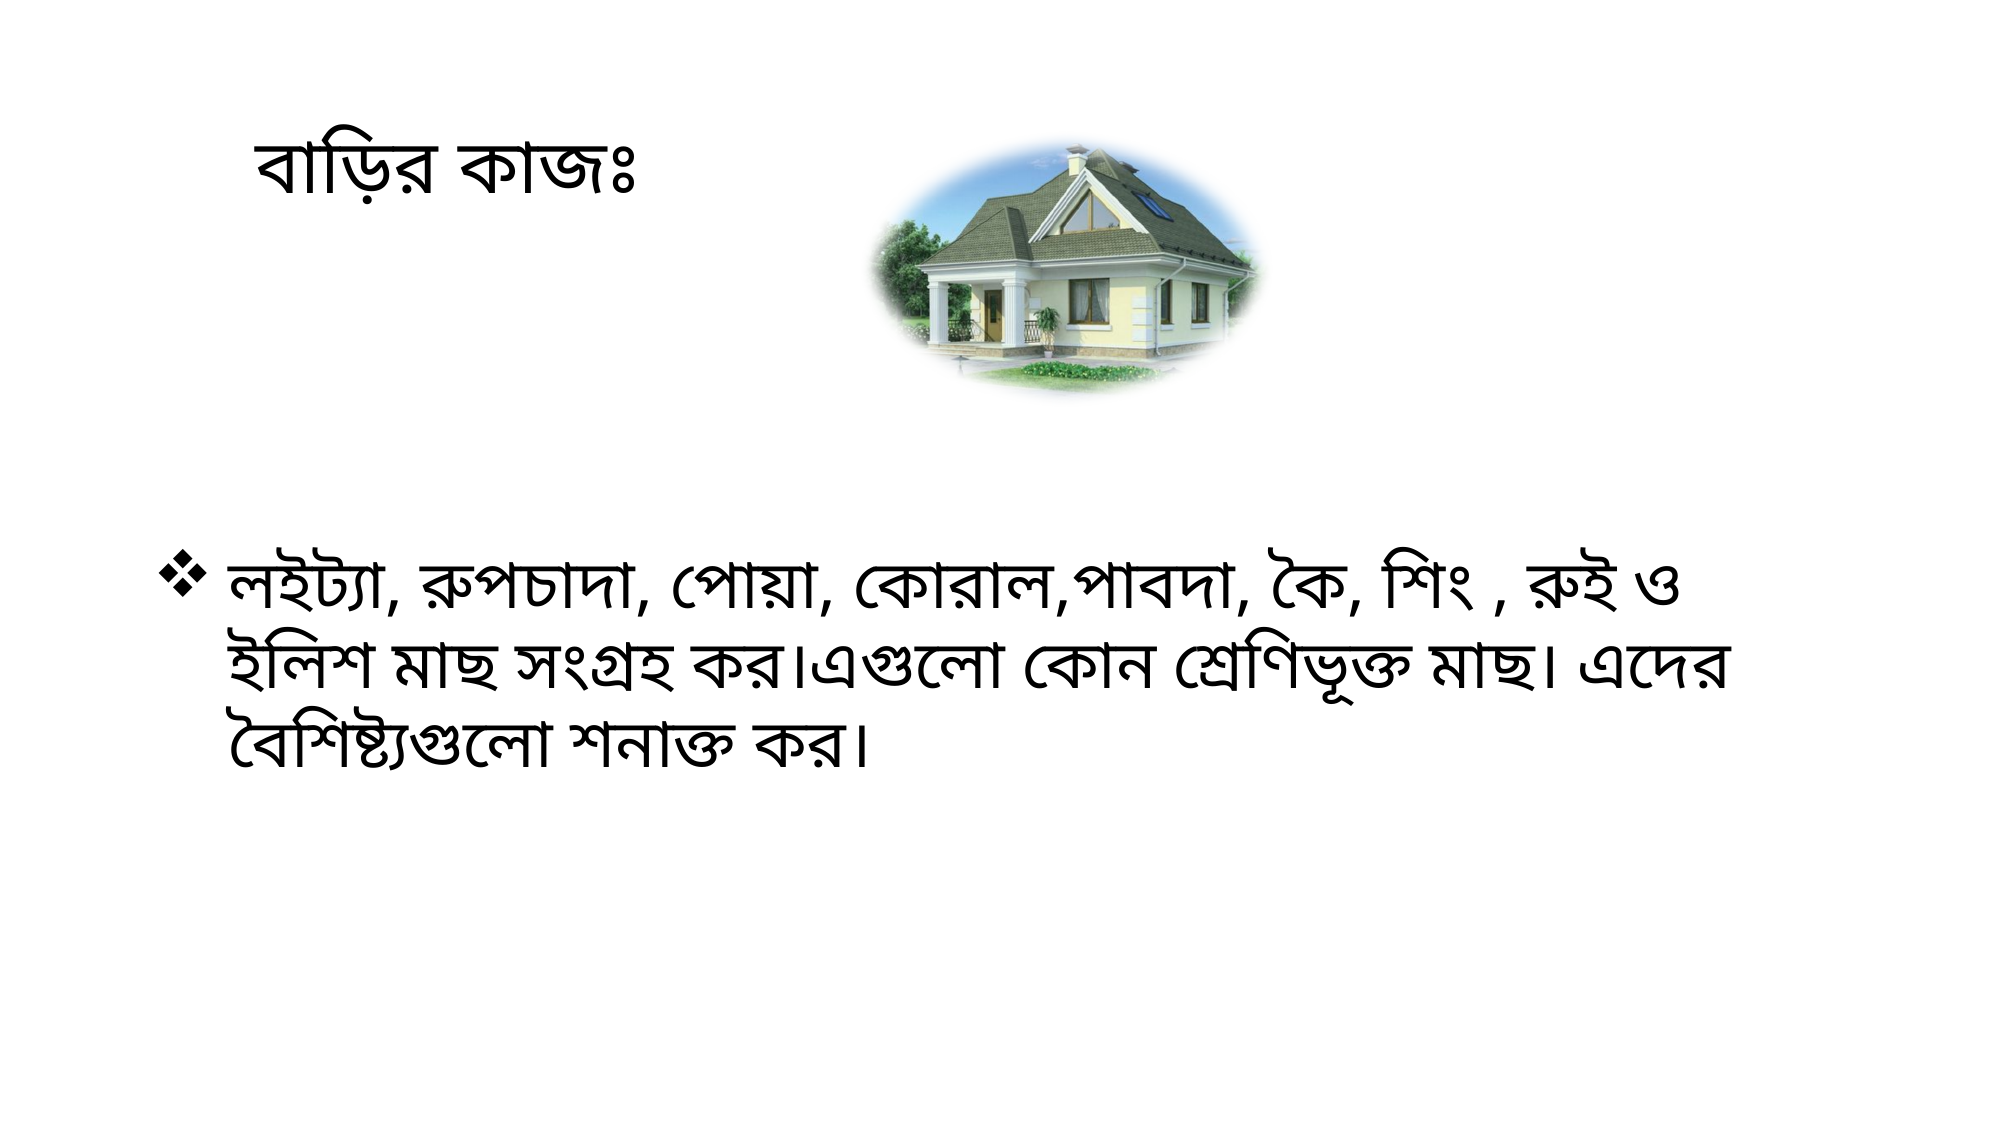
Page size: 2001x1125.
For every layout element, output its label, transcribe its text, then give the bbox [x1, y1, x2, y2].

picture [858, 130, 1275, 408]
text_box লইট্যা, রুপচাদা, পোয়া, কোরাল,পাবদা, কৈ, শিং , রুই ও ইলিশ মাছ সংগ্রহ কর।এগুলো কোন শ্রেণিভূক্ত মাছ। এদের বৈশিষ্ট্যগুলো শনাক্ত কর। [138, 534, 1785, 789]
text_box বাড়ির কাজঃ [240, 111, 730, 217]
